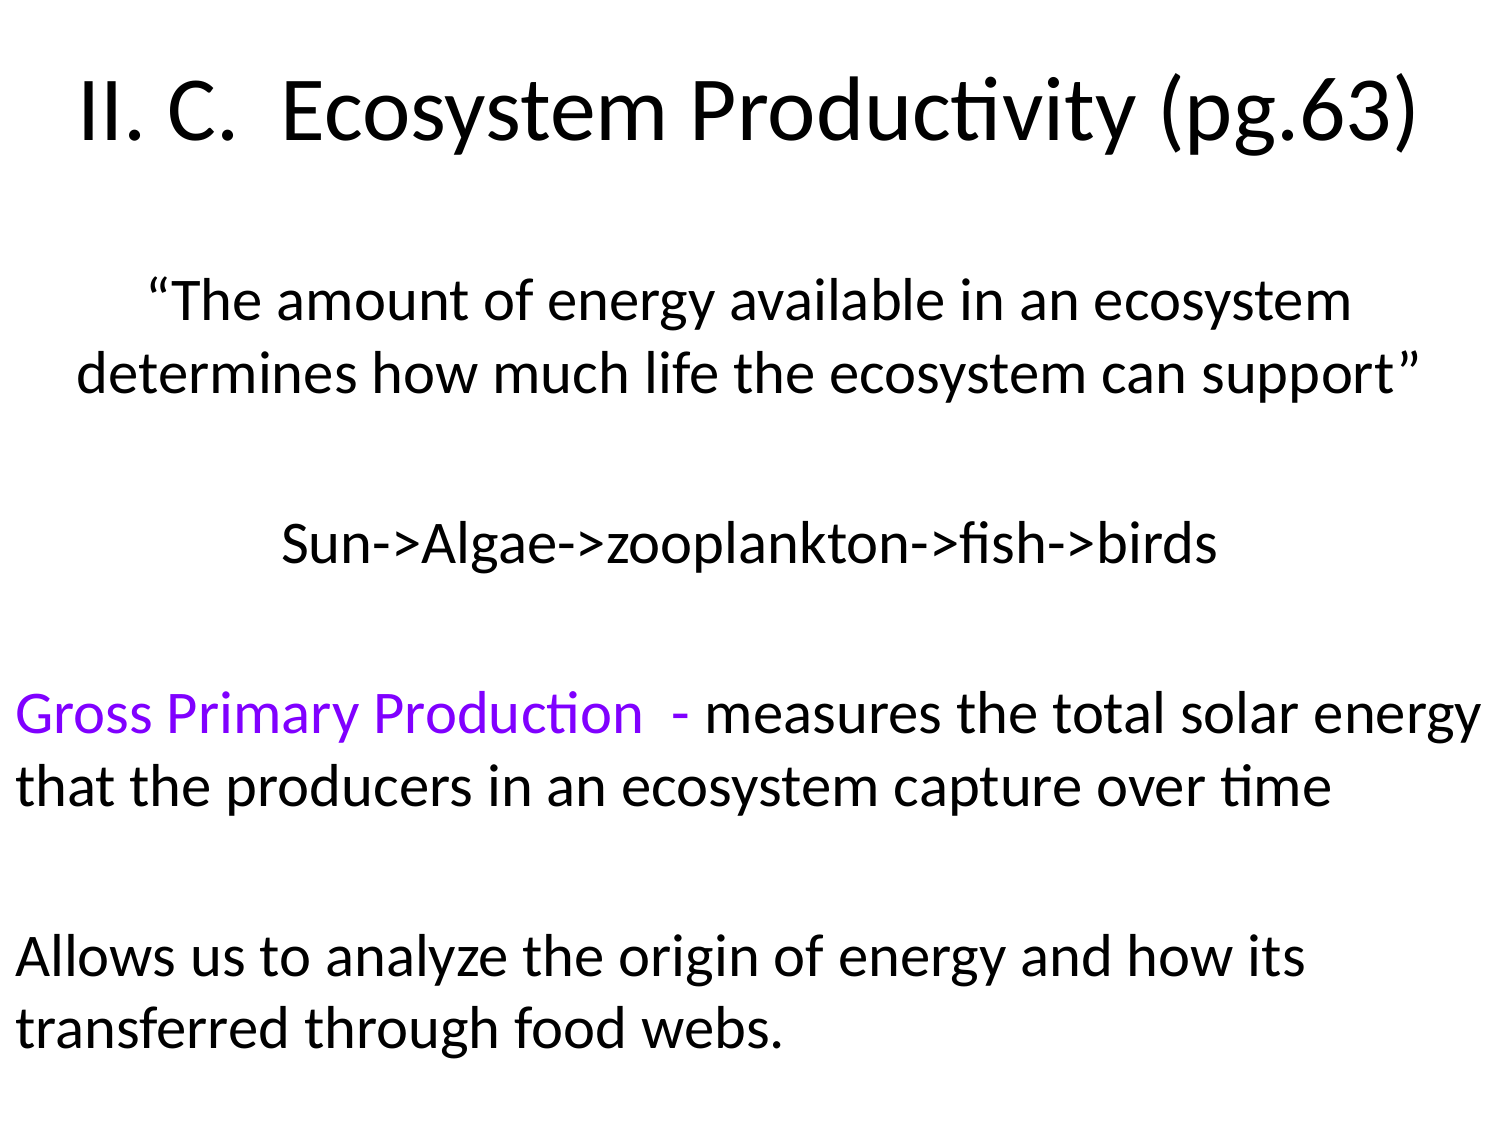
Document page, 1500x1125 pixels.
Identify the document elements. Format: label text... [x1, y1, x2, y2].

title II. C. Ecosystem Productivity (pg.63) [0, 3, 1500, 204]
subtitle “The amount of energy available in an ecosystem determines how much life the ecosystem can support” Sun->Algae->zooplankton->fish->birds Gross Primary Production - measures the total solar energy that the producers in an ecosystem capture over time Allows us to analyze the origin of energy and how its transferred through food webs. [0, 252, 1500, 1125]
